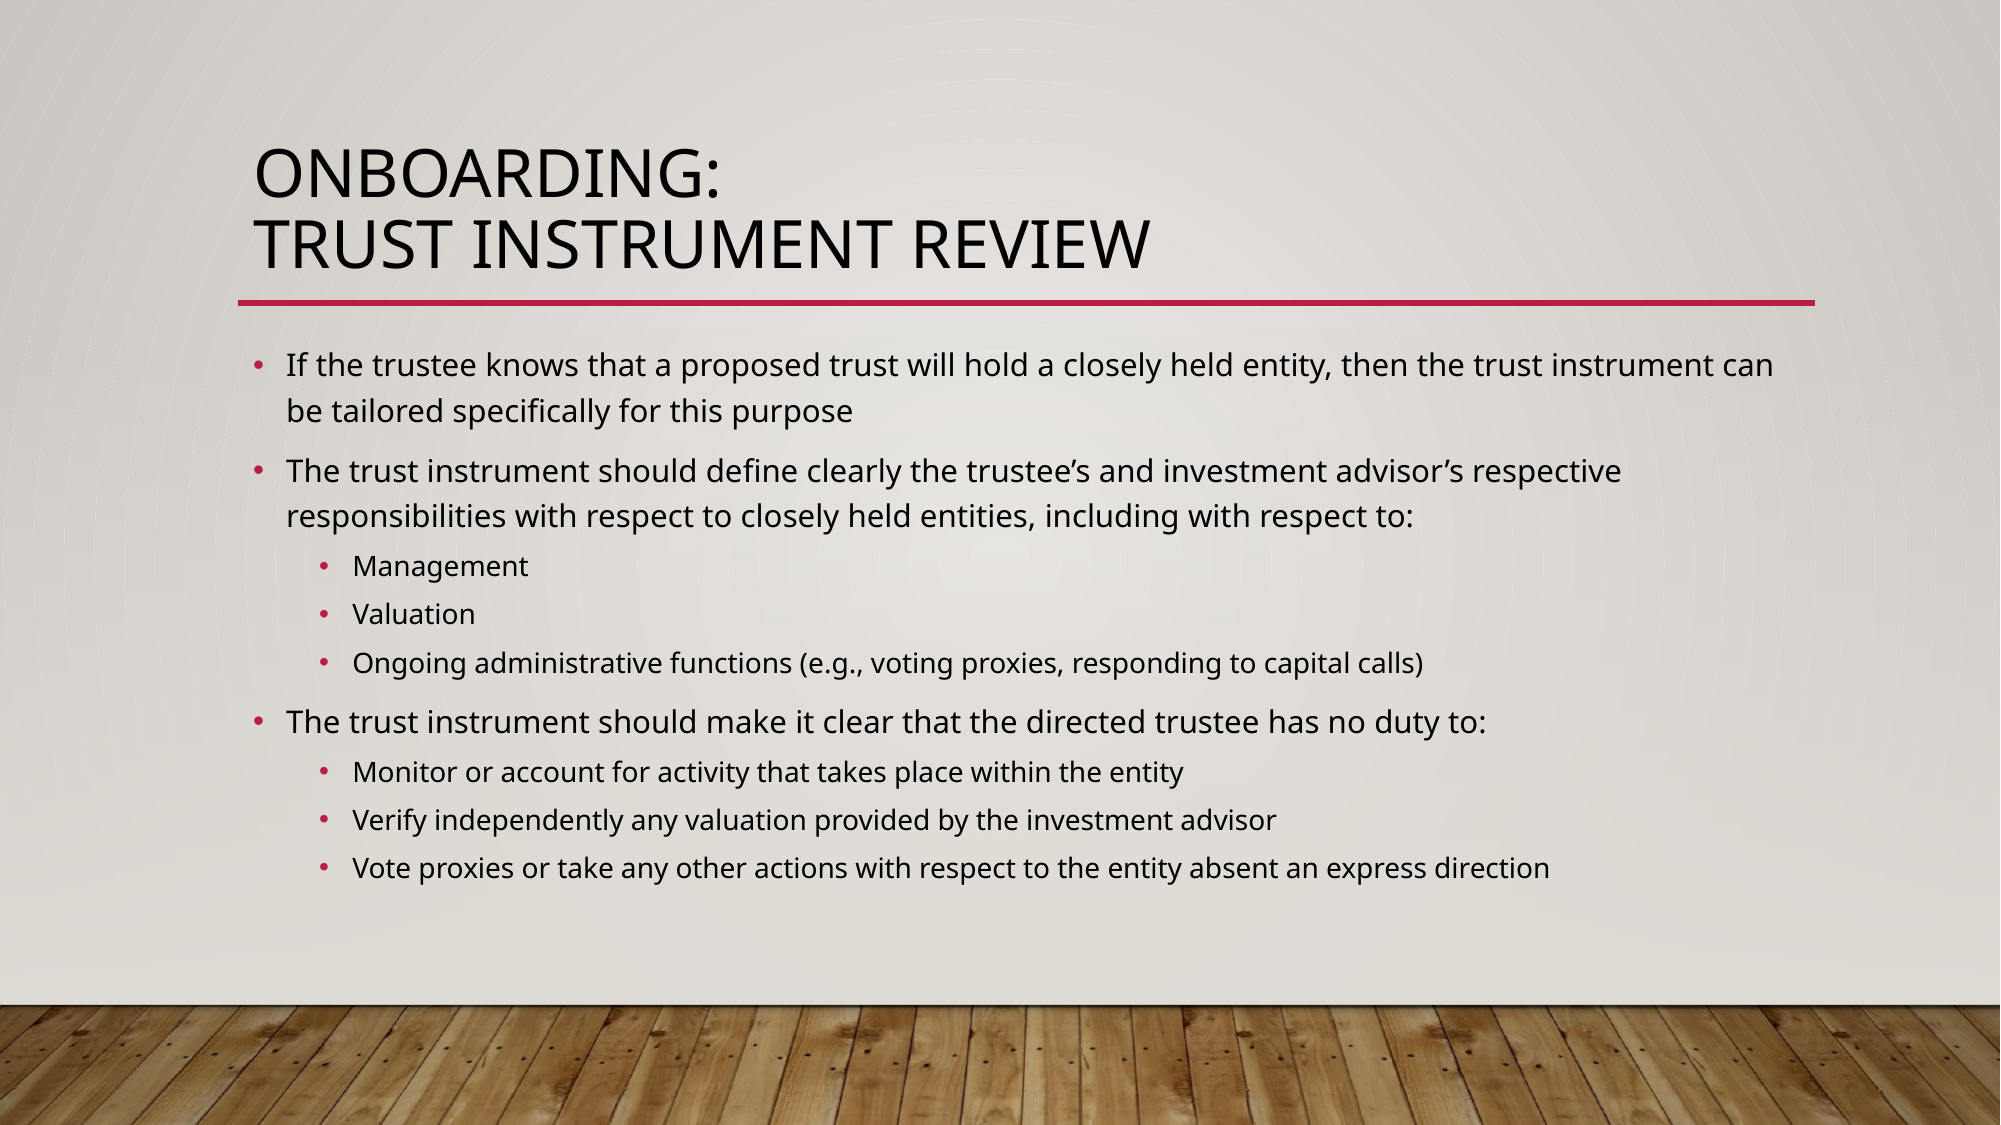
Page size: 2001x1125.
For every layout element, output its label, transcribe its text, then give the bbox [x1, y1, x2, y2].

title onboarding: trust instrument review [238, 131, 1814, 305]
list If the trustee knows that a proposed trust will hold a closely held entity, then the trust instrument can be tailored specifically for this purpose The trust instrument should define clearly the trustee’s and investment advisor’s respective responsibilities with respect to closely held entities, including with respect to: Management Valuation Ongoing administrative functions (e.g., voting proxies, responding to capital calls) The trust instrument should make it clear that the directed trustee has no duty to: Monitor or account for activity that takes place within the entity Verify independently any valuation provided by the investment advisor Vote proxies or take any other actions with respect to the entity absent an express direction [238, 330, 1814, 897]
picture [0, 1005, 2000, 1125]
